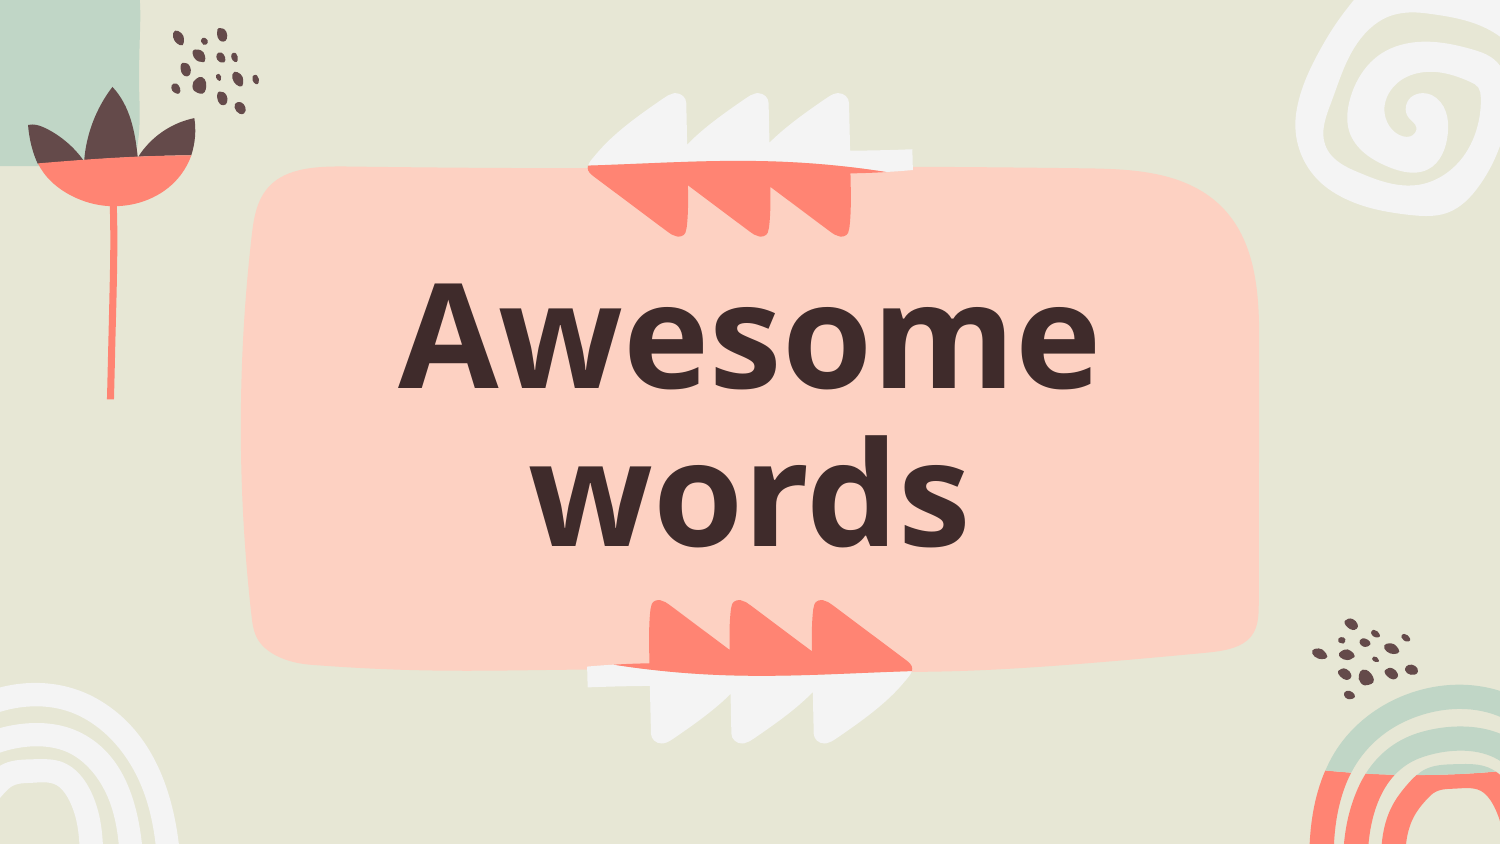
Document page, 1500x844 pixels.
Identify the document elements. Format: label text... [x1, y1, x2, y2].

title Awesome words [331, 247, 1168, 596]
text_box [586, 92, 914, 237]
text_box [240, 166, 1260, 672]
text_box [586, 599, 914, 744]
